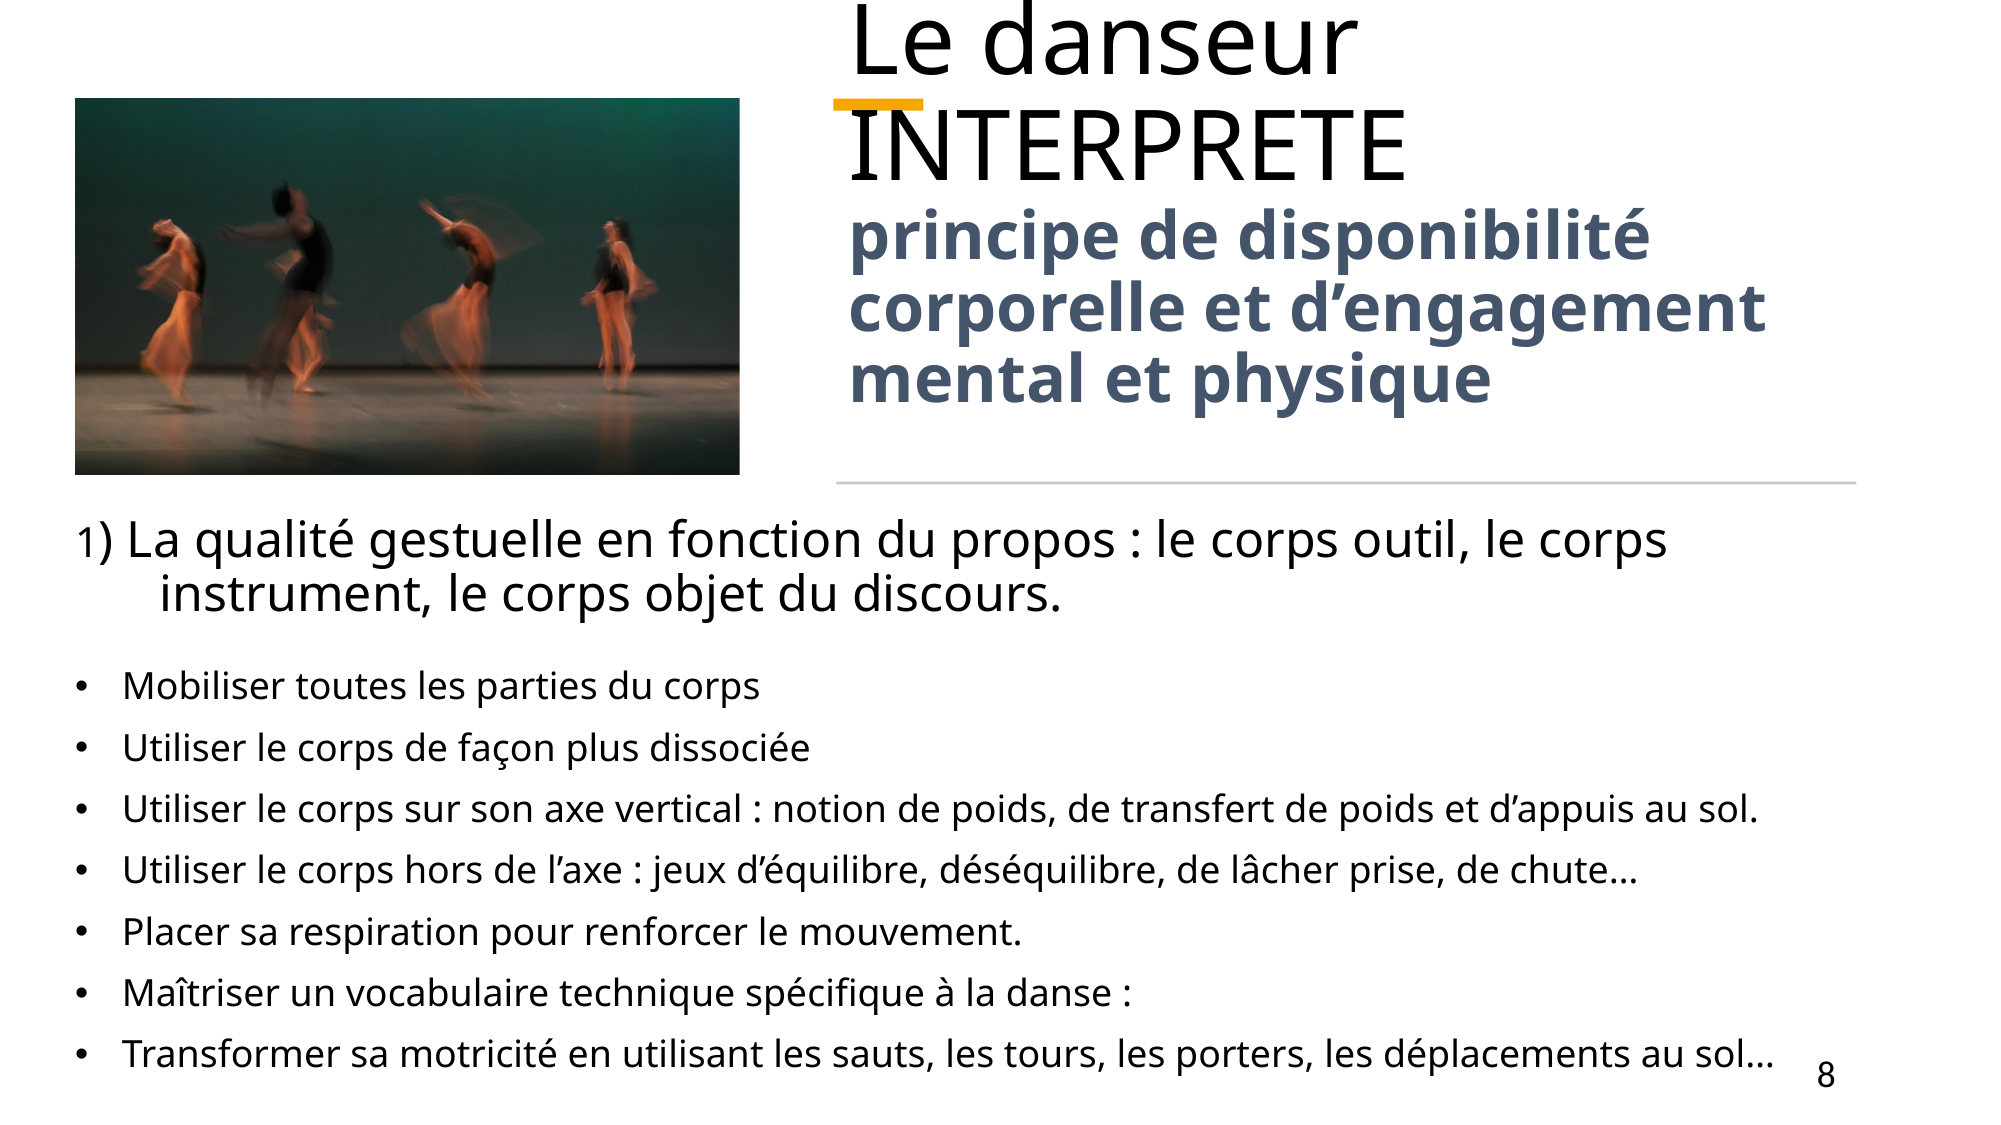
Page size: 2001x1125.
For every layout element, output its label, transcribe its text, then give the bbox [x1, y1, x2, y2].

picture [74, 98, 740, 476]
list 1) La qualité gestuelle en fonction du propos : le corps outil, le corps instrument, le corps objet du discours. Mobiliser toutes les parties du corps Utiliser le corps de façon plus dissociée Utiliser le corps sur son axe vertical : notion de poids, de transfert de poids et d’appuis au sol. Utiliser le corps hors de l’axe : jeux d’équilibre, déséquilibre, de lâcher prise, de chute… Placer sa respiration pour renforcer le mouvement. Maîtriser un vocabulaire technique spécifique à la danse : Transformer sa motricité en utilisant les sauts, les tours, les porters, les déplacements au sol… [75, 513, 1863, 1094]
title Le danseur INTERPRETE principe de disponibilité corporelle et d’engagement mental et physique [833, 111, 1956, 425]
text_box 8 [1400, 1042, 1851, 1103]
